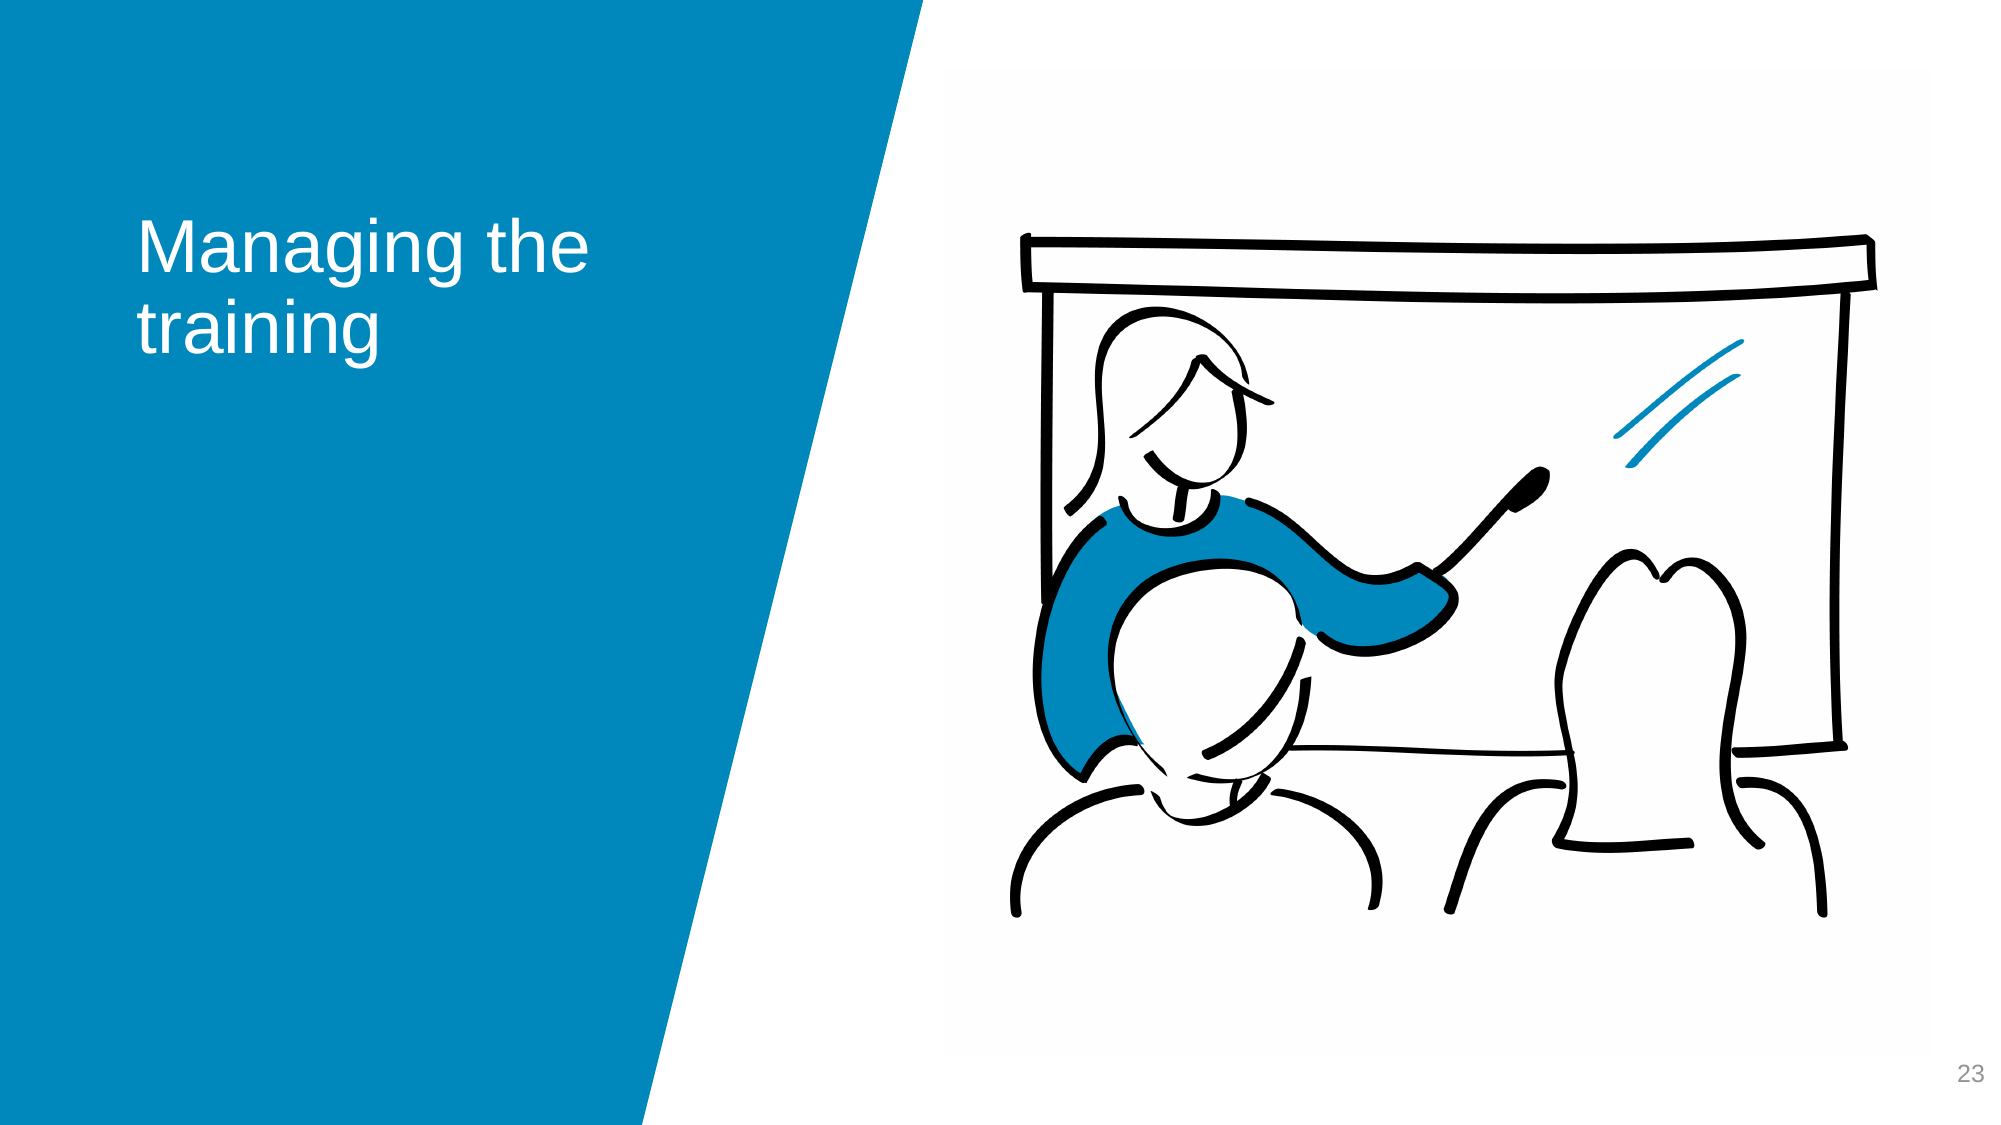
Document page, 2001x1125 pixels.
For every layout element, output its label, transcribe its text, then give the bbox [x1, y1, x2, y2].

title Managing the training [136, 0, 775, 371]
slide_number 23 [1550, 1042, 2000, 1103]
picture [944, 68, 1932, 1056]
